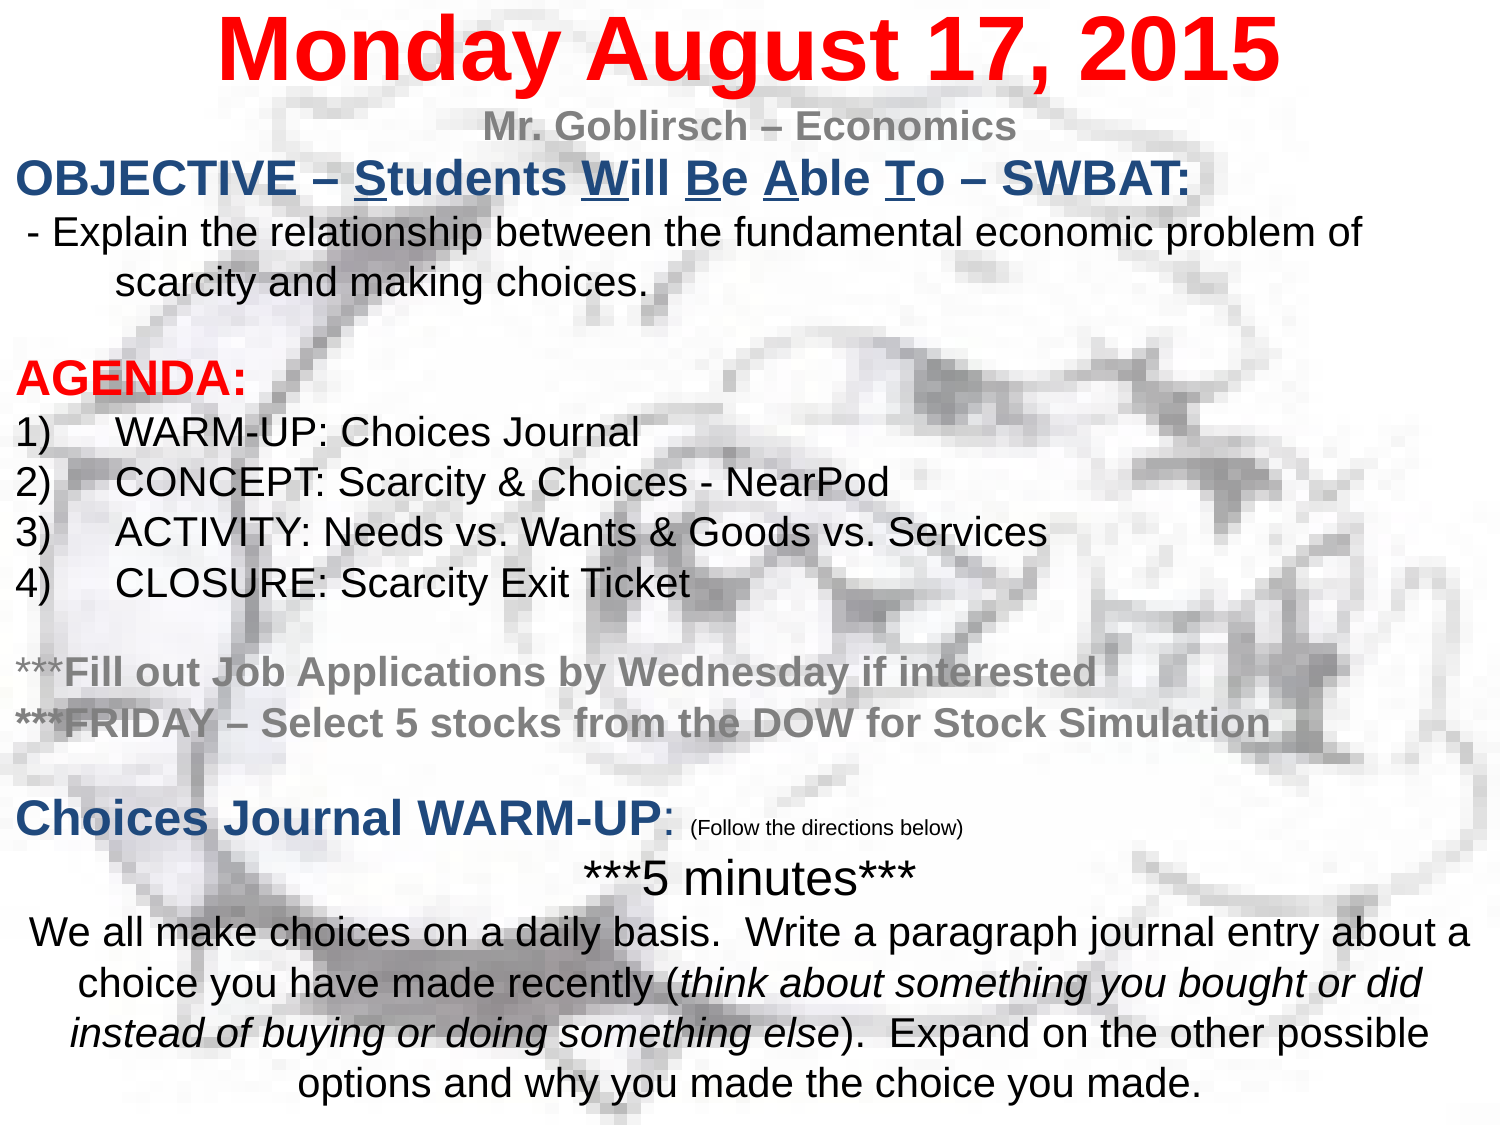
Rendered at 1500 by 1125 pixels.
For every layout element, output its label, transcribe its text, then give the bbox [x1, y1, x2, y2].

title Monday August 17, 2015 Mr. Goblirsch – Economics [0, 0, 1500, 137]
list OBJECTIVE – Students Will Be Able To – SWBAT: - Explain the relationship between the fundamental economic problem of scarcity and making choices. AGENDA: WARM-UP: Choices Journal CONCEPT: Scarcity & Choices - NearPod ACTIVITY: Needs vs. Wants & Goods vs. Services CLOSURE: Scarcity Exit Ticket ***Fill out Job Applications by Wednesday if interested ***FRIDAY – Select 5 stocks from the DOW for Stock Simulation Choices Journal WARM-UP: (Follow the directions below) ***5 minutes*** We all make choices on a daily basis. Write a paragraph journal entry about a choice you have made recently (think about something you bought or did instead of buying or doing something else). Expand on the other possible options and why you made the choice you made. [0, 137, 1500, 1125]
